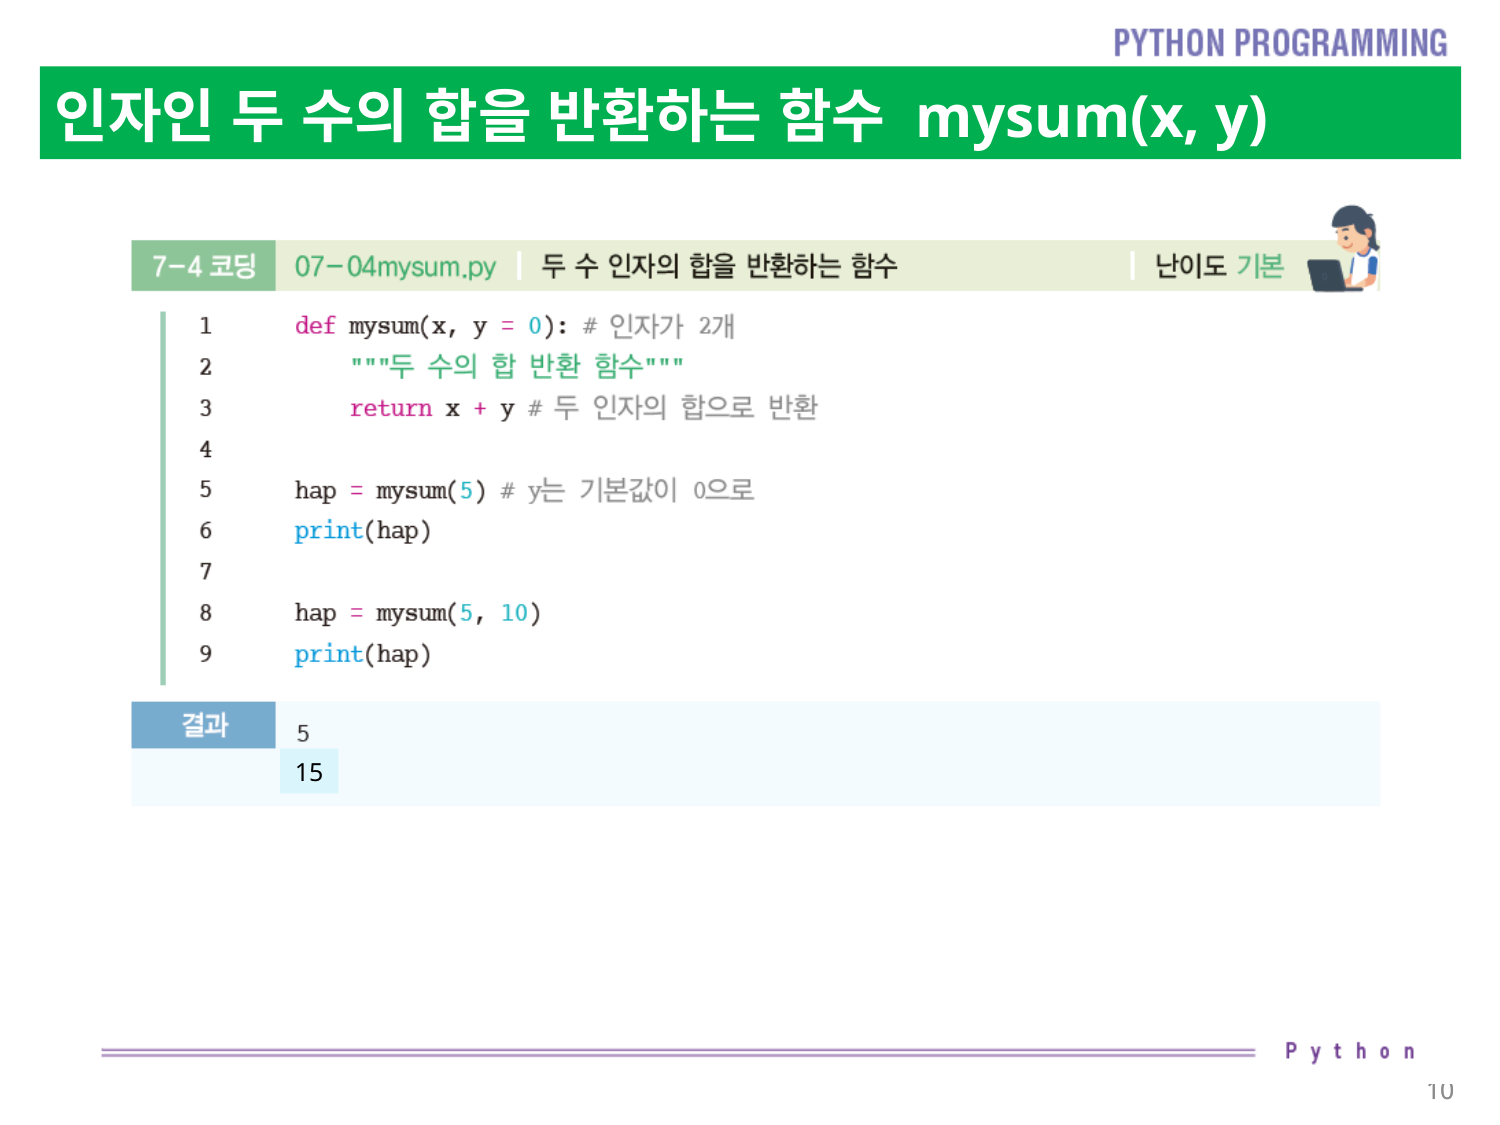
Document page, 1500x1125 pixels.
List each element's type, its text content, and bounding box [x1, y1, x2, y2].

picture [18, 1020, 1483, 1084]
picture [1106, 13, 1462, 66]
slide_number 10 [1119, 1071, 1470, 1112]
picture [118, 195, 1391, 821]
title 인자인 두 수의 합을 반환하는 함수 mysum(x, y) [39, 76, 1444, 152]
